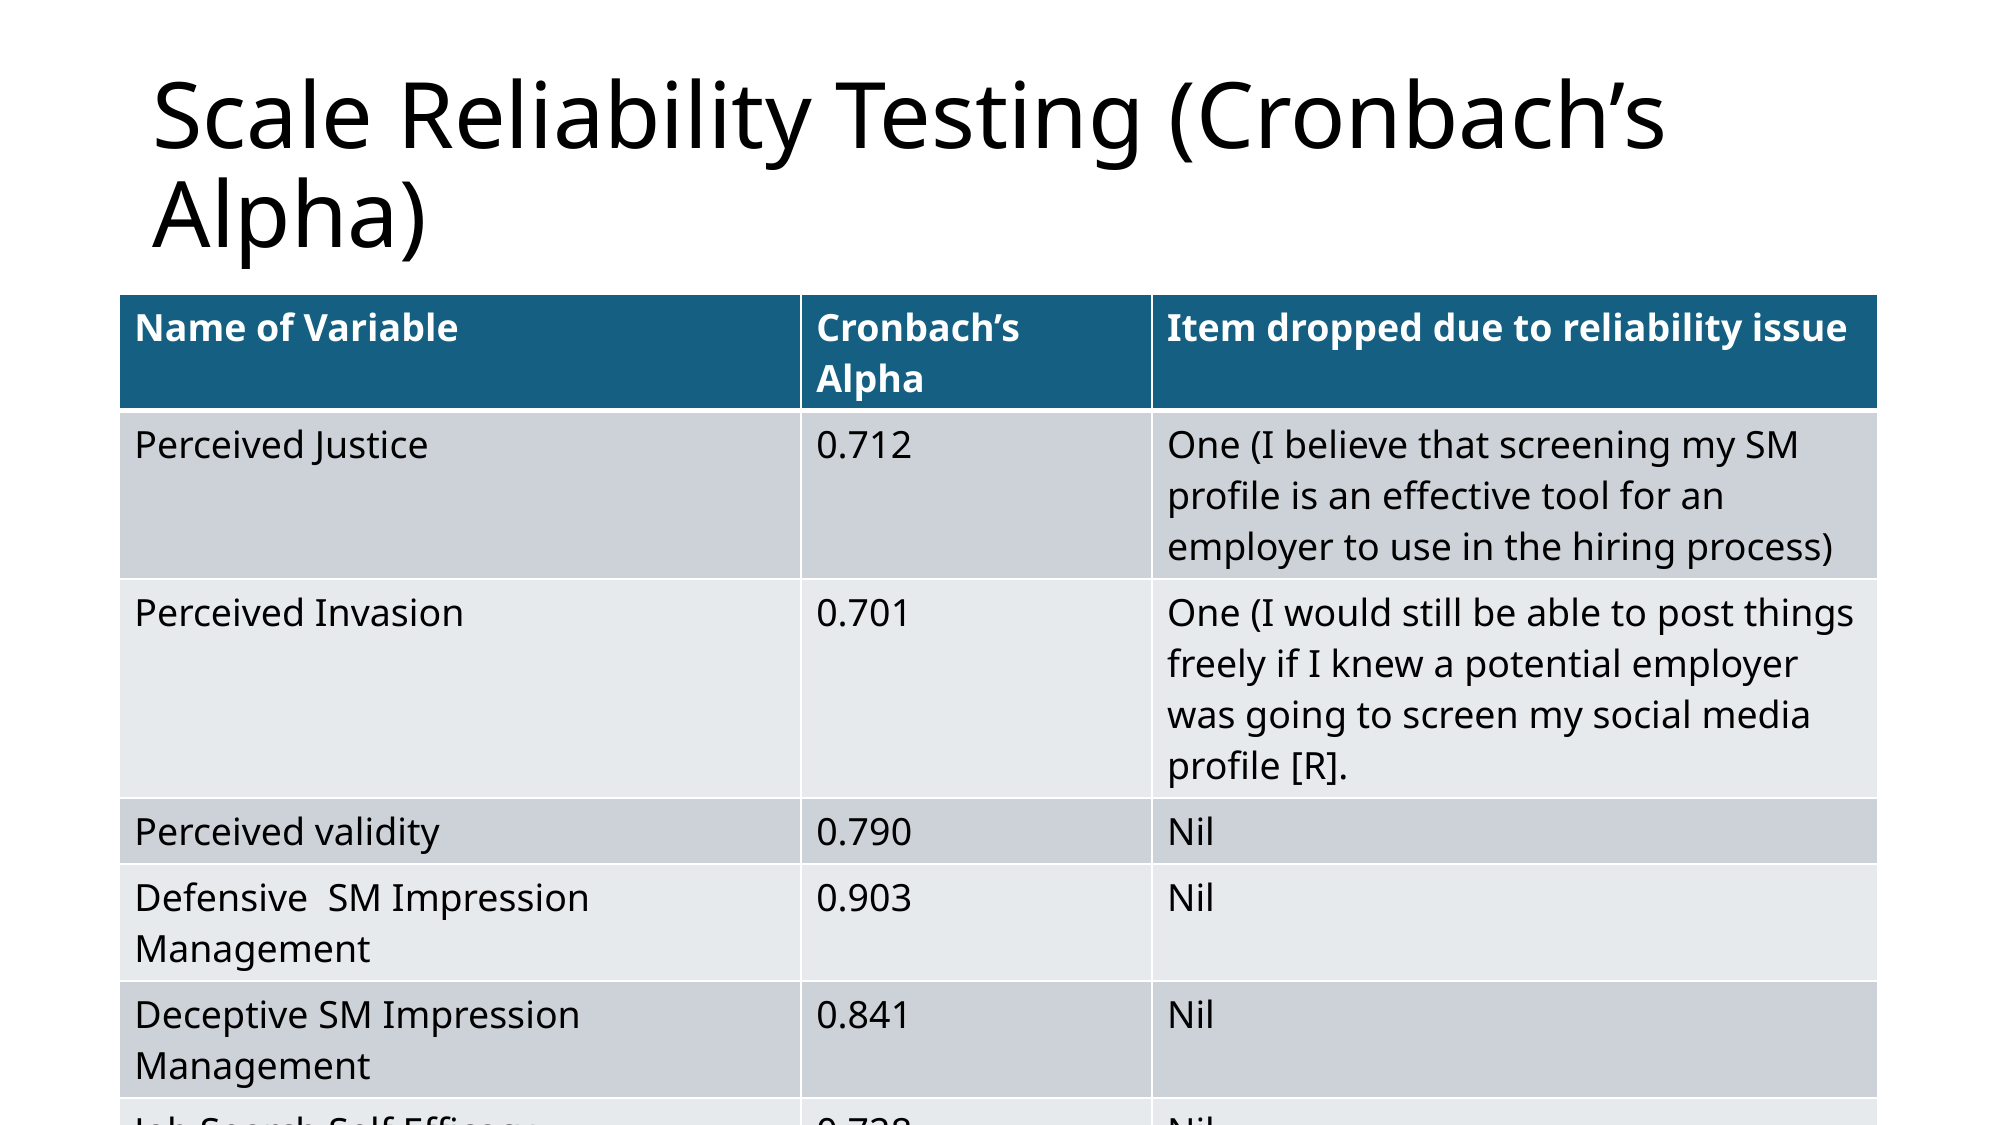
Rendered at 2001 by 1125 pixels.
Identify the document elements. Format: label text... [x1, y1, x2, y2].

table_cell 0.841 [802, 982, 1151, 1097]
table_cell 0.790 [802, 799, 1151, 863]
table_cell Job Search Self Efficacy [120, 1099, 800, 1125]
table_cell 0.728 [802, 1099, 1151, 1125]
table_cell Deceptive SM Impression Management [120, 982, 800, 1097]
table_cell Nil [1153, 865, 1877, 980]
title Scale Reliability Testing (Cronbach’s Alpha) [137, 59, 1863, 278]
table_header Cronbach’s Alpha [802, 295, 1151, 408]
table_header Name of Variable [120, 295, 800, 408]
table_cell Nil [1153, 799, 1877, 863]
table_header Item dropped due to reliability issue [1153, 295, 1877, 408]
table_cell 0.712 [802, 413, 1151, 578]
table_cell One (I would still be able to post things freely if I knew a potential employer was going to screen my social media profile [R]. [1153, 580, 1877, 797]
table_cell 0.701 [802, 580, 1151, 797]
table_cell 0.903 [802, 865, 1151, 980]
table_cell Perceived validity [120, 799, 800, 863]
table_cell Nil [1153, 982, 1877, 1097]
table_cell Nil [1153, 1099, 1877, 1125]
table_cell Perceived Invasion [120, 580, 800, 797]
table_cell One (I believe that screening my SM profile is an effective tool for an employer to use in the hiring process) [1153, 413, 1877, 578]
table_cell Perceived Justice [120, 413, 800, 578]
table_cell Defensive SM Impression Management [120, 865, 800, 980]
